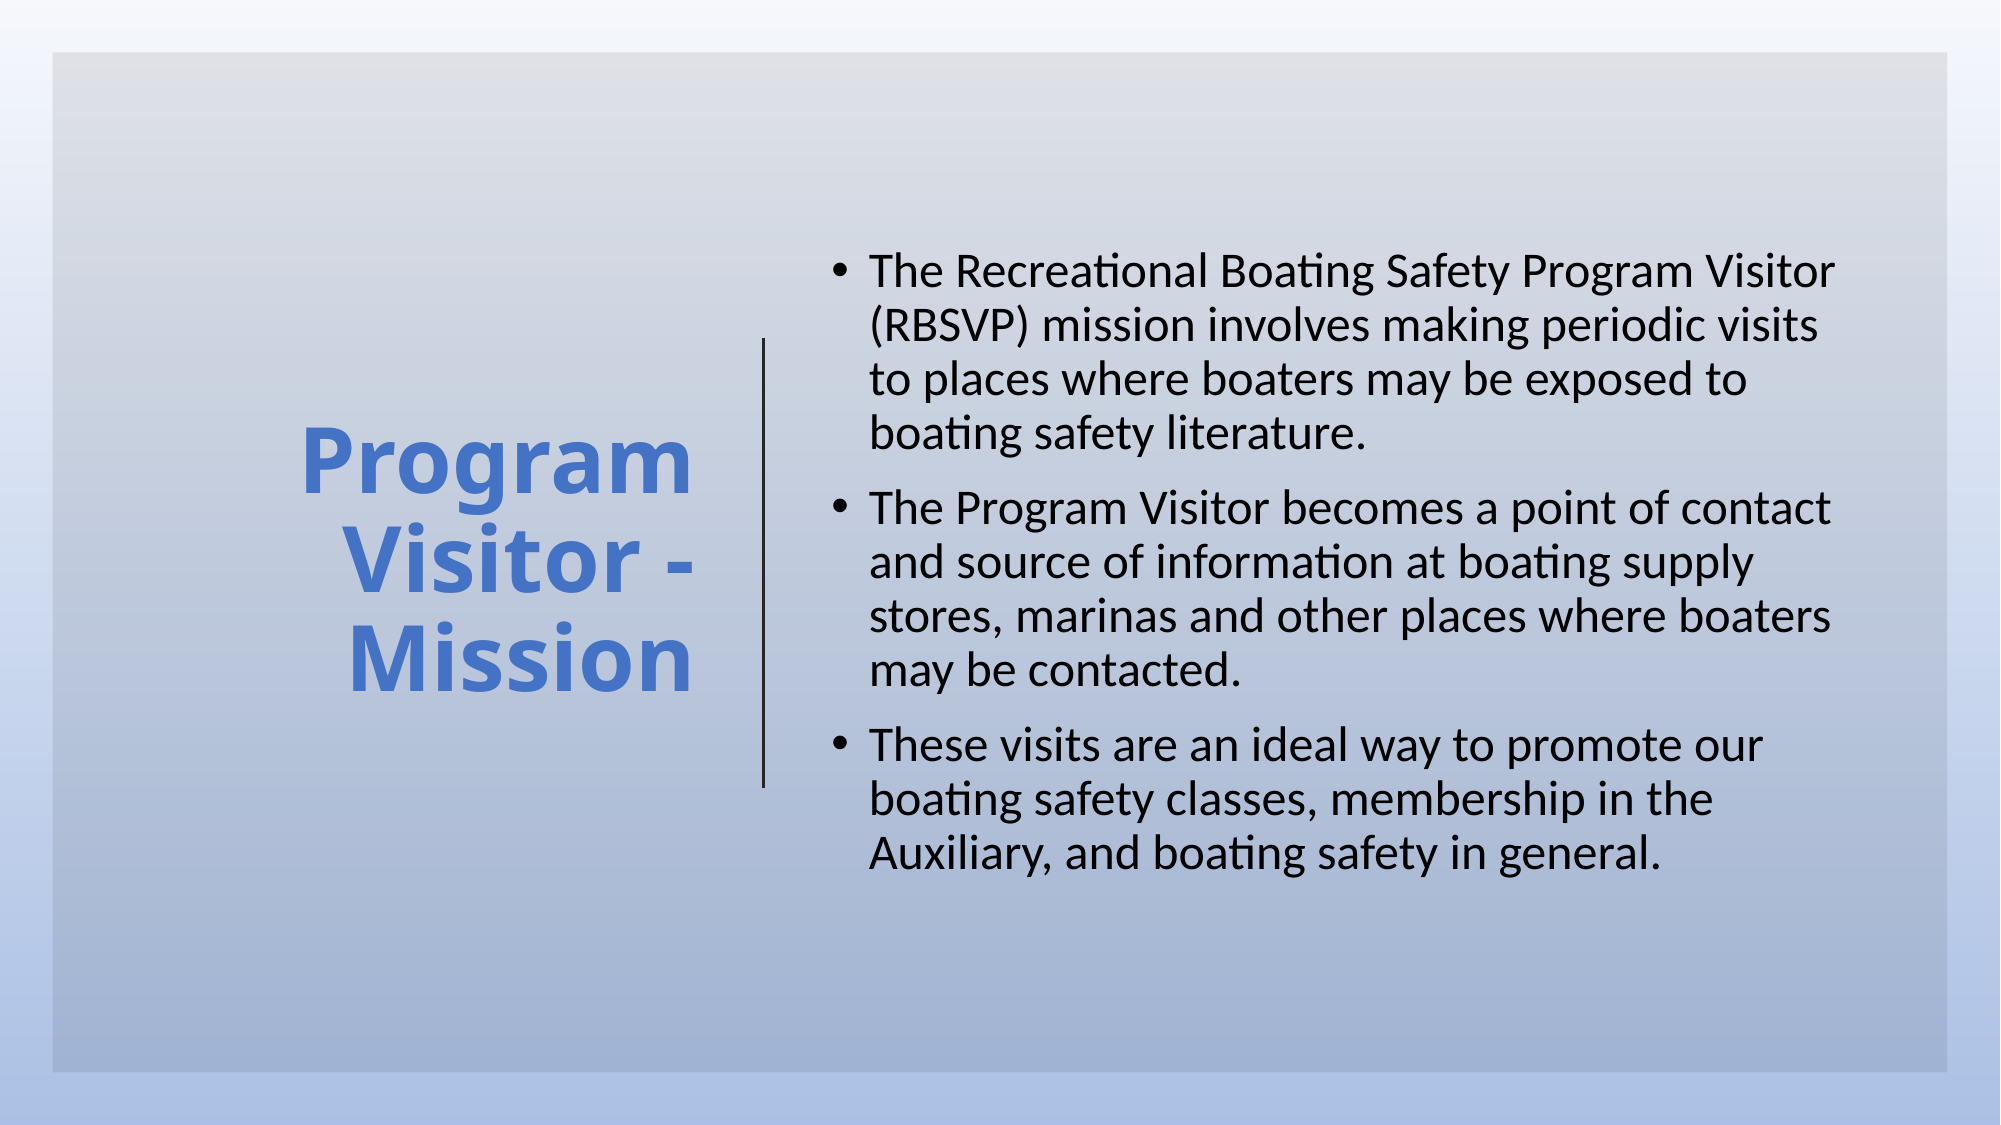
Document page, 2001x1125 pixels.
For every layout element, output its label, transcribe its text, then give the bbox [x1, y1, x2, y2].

title Program Visitor - Mission [137, 158, 711, 967]
list The Recreational Boating Safety Program Visitor (RBSVP) mission involves making periodic visits to places where boaters may be exposed to boating safety literature. The Program Visitor becomes a point of contact and source of information at boating supply stores, marinas and other places where boaters may be contacted. These visits are an ideal way to promote our boating safety classes, membership in the Auxiliary, and boating safety in general. [816, 158, 1863, 967]
text_box [52, 51, 1948, 1073]
